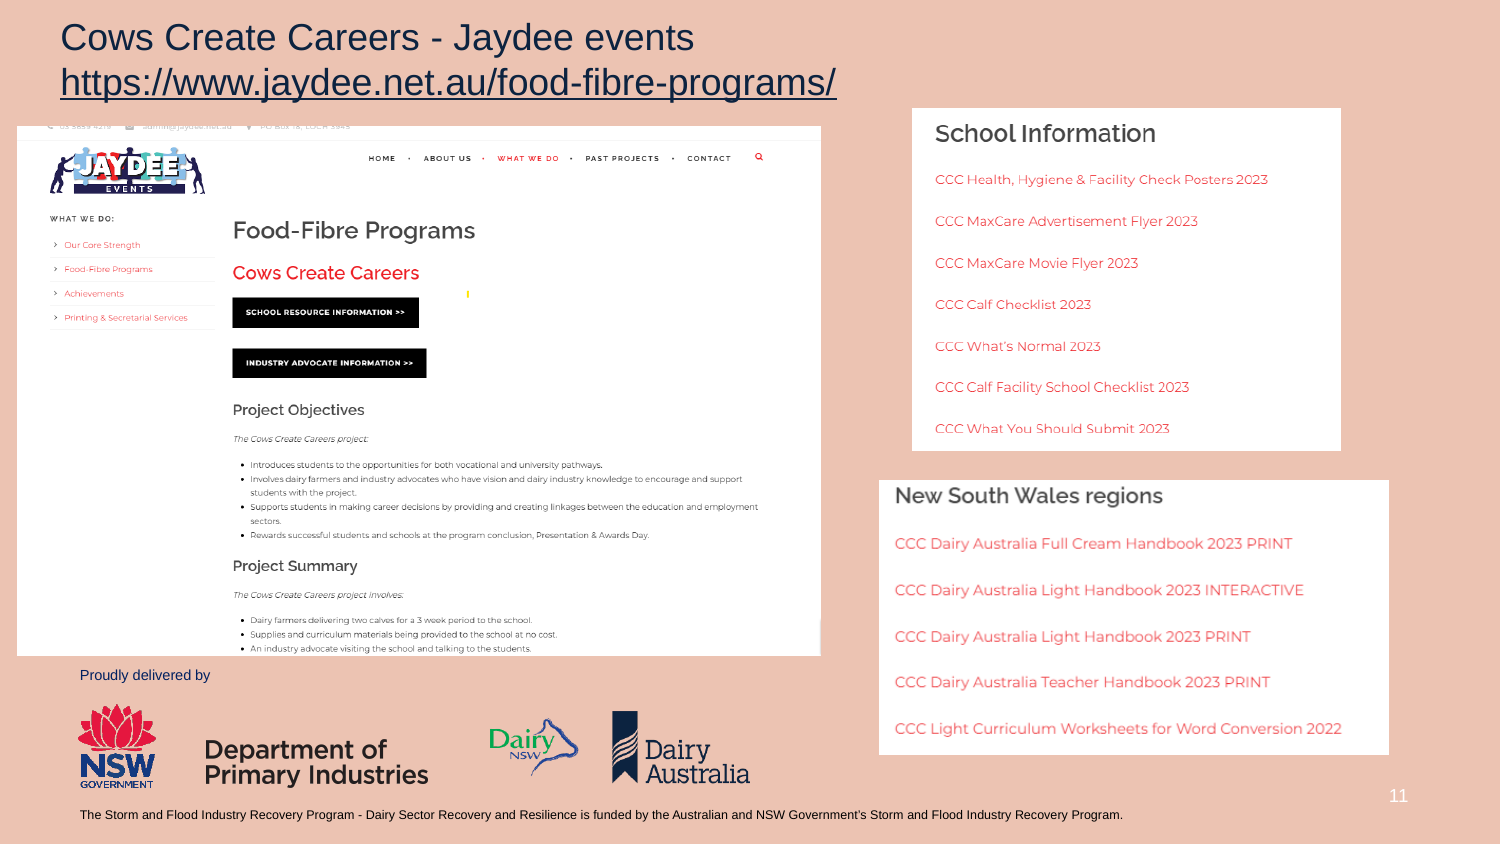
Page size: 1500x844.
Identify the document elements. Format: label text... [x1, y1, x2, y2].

text_box Cows Create Careers - Jaydee events https://www.jaydee.net.au/food-fibre-programs/ [45, 5, 863, 111]
picture [76, 702, 157, 788]
picture [17, 126, 822, 656]
picture [206, 739, 428, 788]
text_box 11 [1340, 776, 1424, 822]
picture [912, 108, 1341, 451]
picture [465, 685, 775, 808]
picture [879, 480, 1390, 756]
